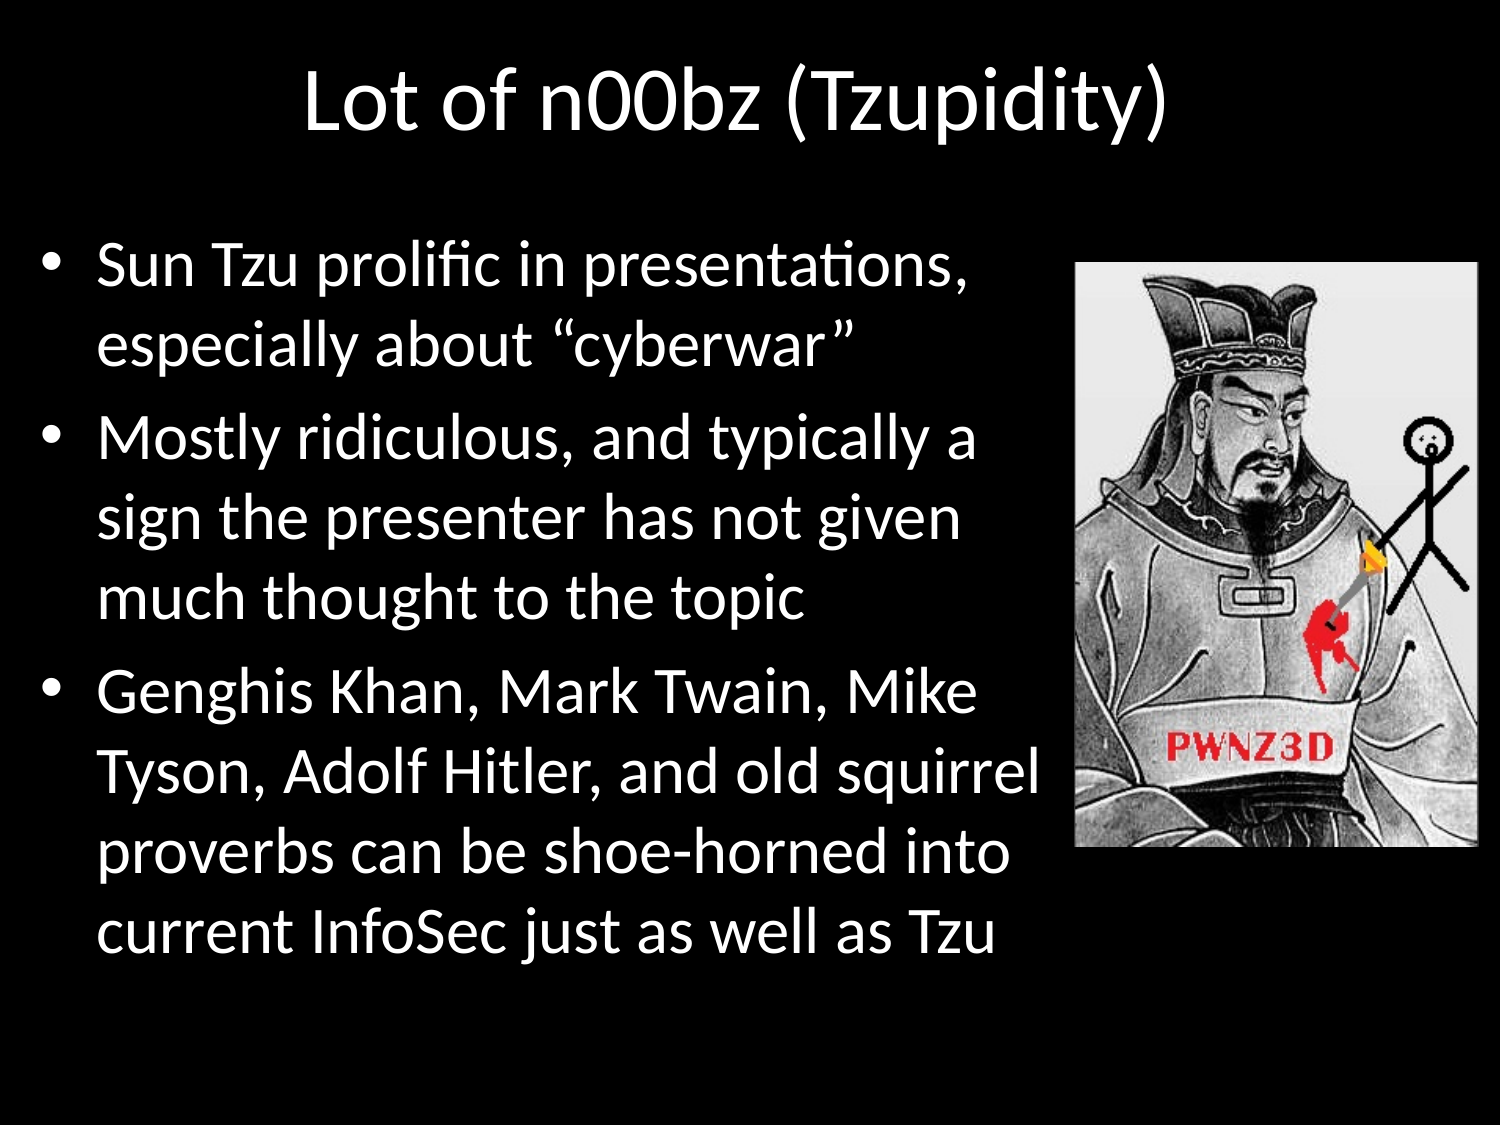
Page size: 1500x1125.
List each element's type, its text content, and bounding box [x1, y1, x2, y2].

title Lot of n00bz (Tzupidity) [62, 0, 1413, 188]
picture [1074, 262, 1479, 848]
list Sun Tzu prolific in presentations, especially about “cyberwar” Mostly ridiculous, and typically a sign the presenter has not given much thought to the topic Genghis Khan, Mark Twain, Mike Tyson, Adolf Hitler, and old squirrel proverbs can be shoe-horned into current InfoSec just as well as Tzu [24, 212, 1100, 1025]
